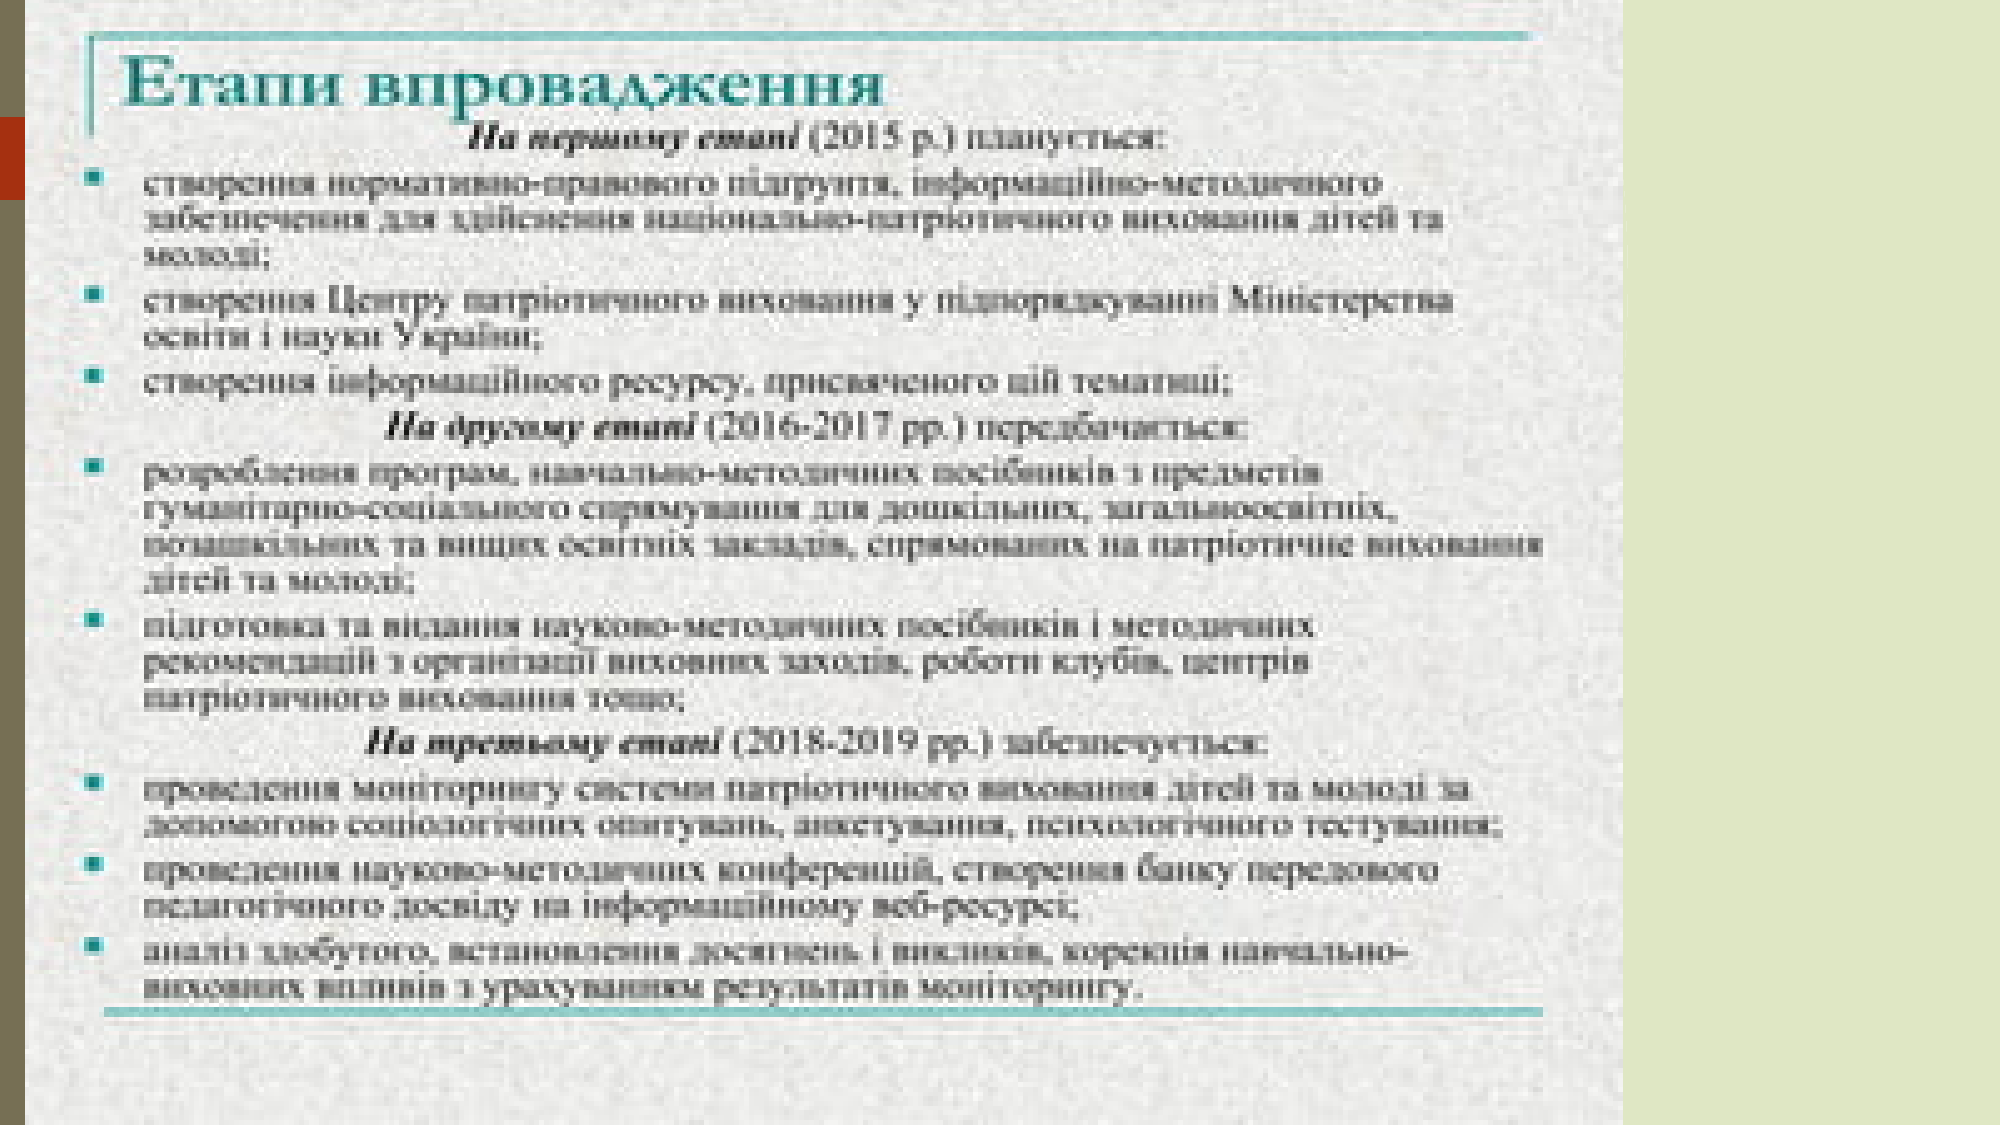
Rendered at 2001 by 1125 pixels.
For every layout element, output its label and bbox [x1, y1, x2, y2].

picture [25, 0, 1623, 1125]
